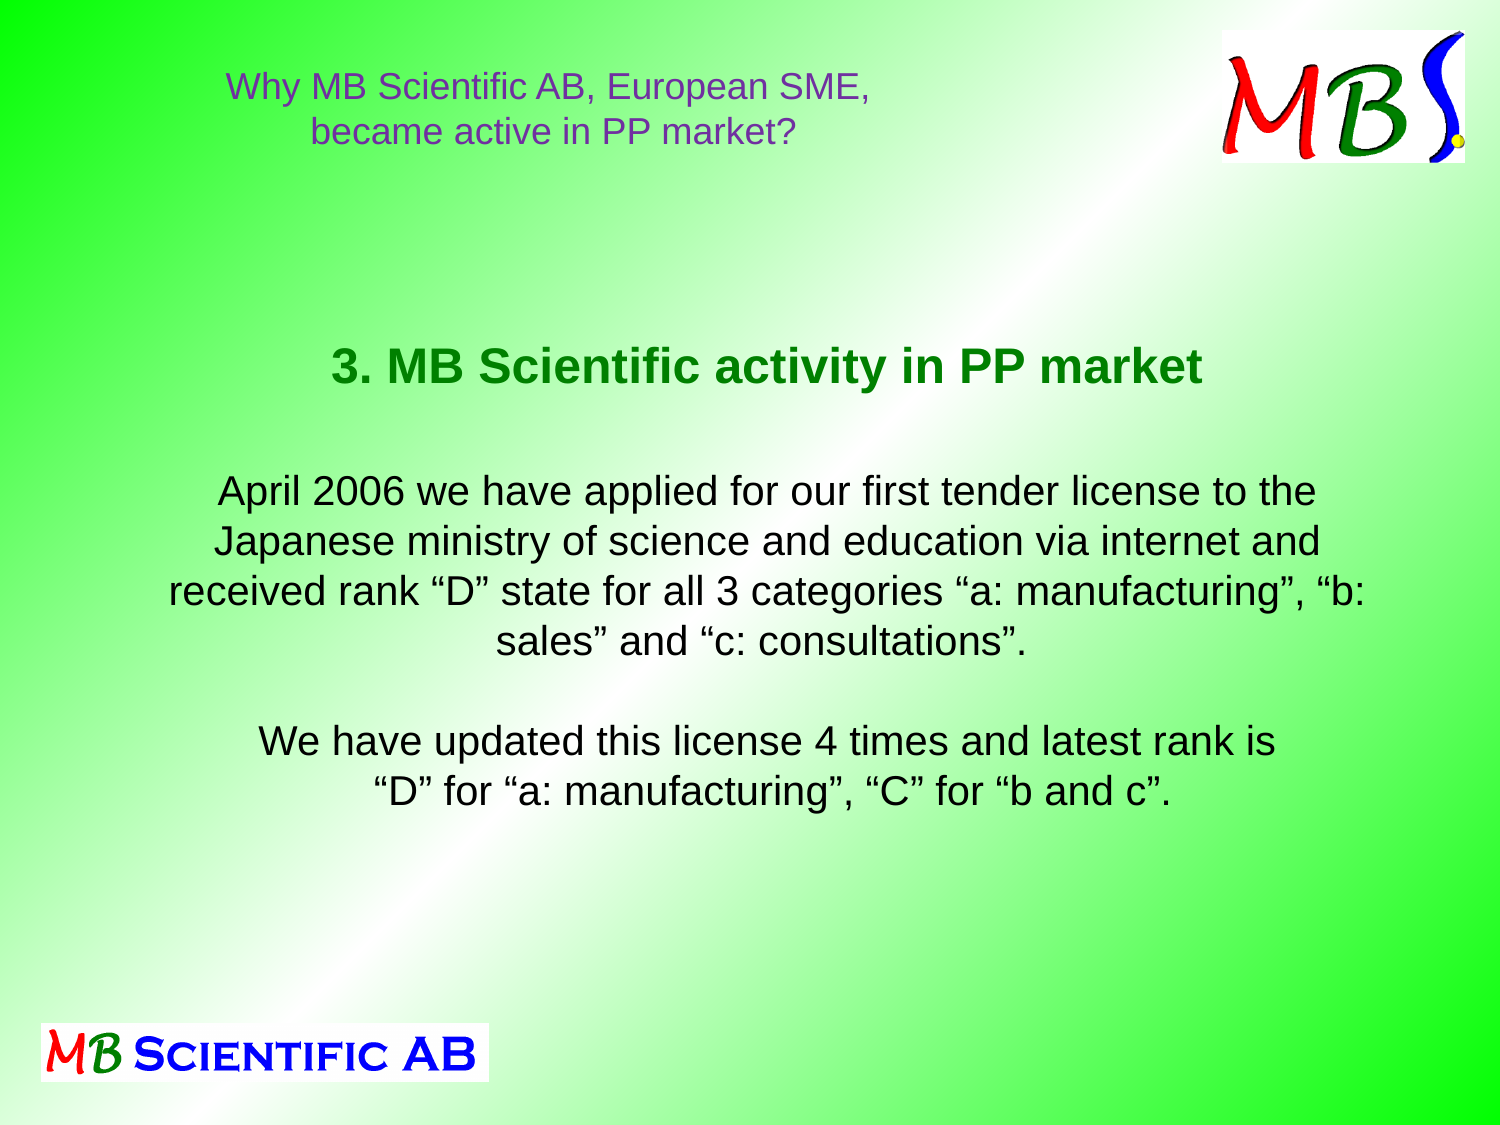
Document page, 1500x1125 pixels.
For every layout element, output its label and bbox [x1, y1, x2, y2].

picture [41, 1022, 489, 1082]
text_box [0, 0, 1500, 1125]
